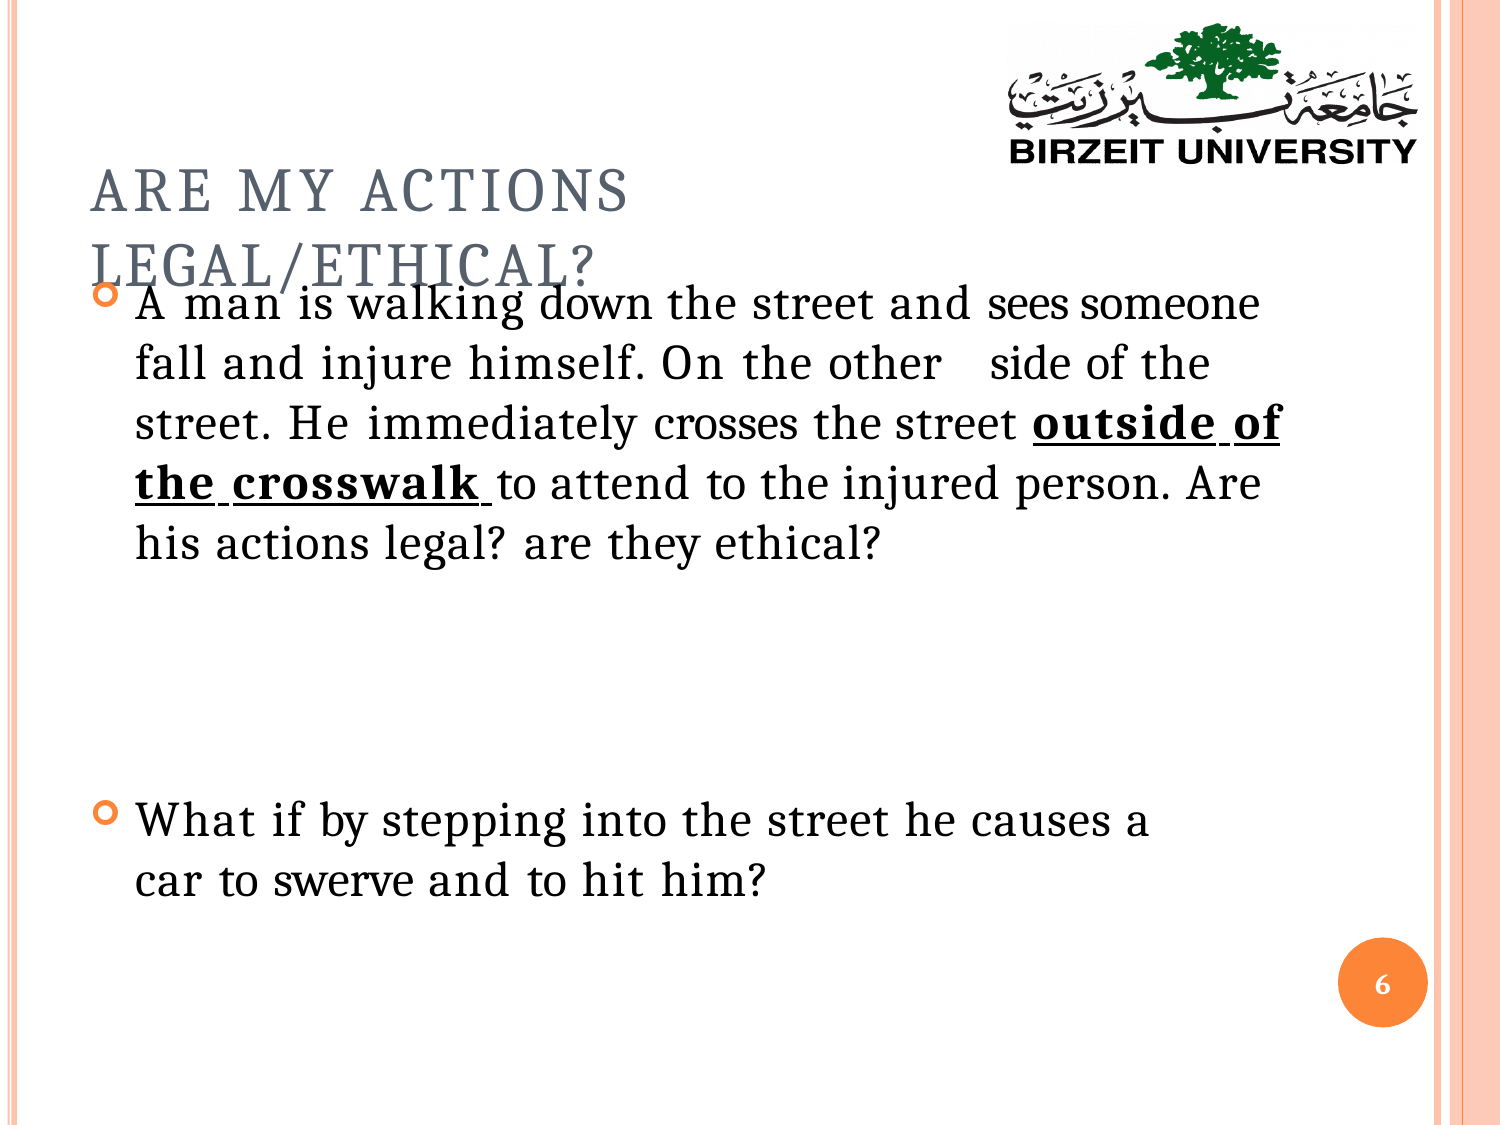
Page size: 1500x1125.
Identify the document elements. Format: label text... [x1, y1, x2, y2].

text_box What if by stepping into the street he causes a car to swerve and to hit him? [87, 784, 1208, 907]
title Are my actions legal/ethical? [87, 147, 1043, 267]
text_box A man is walking down the street and sees someone fall and injure himself. On the other side of the street. He immediately crosses the street outside of the crosswalk to attend to the injured person. Are his actions legal? are they ethical? [87, 267, 1286, 570]
picture [1007, 23, 1418, 165]
slide_number 6 [1360, 963, 1409, 1125]
